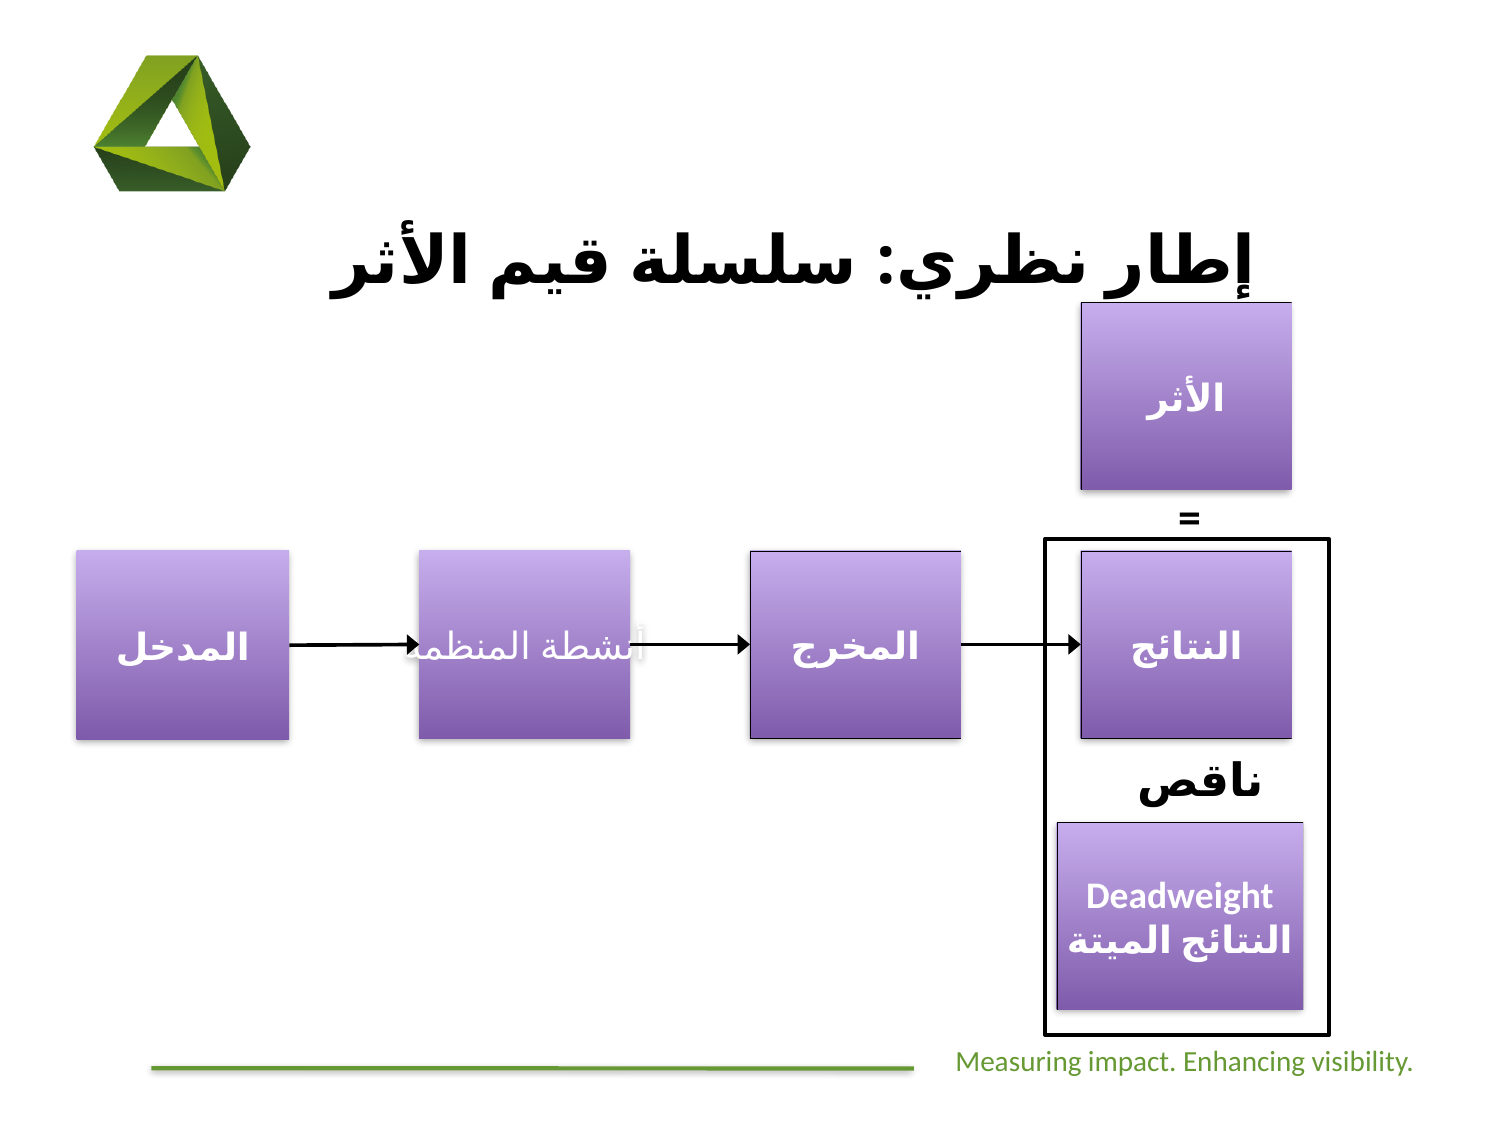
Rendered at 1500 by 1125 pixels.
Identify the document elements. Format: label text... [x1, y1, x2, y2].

picture [68, 23, 279, 231]
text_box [76, 550, 751, 740]
title إطار نظري: سلسلة قيم الأثر [317, 143, 1374, 291]
text_box = [1163, 479, 1235, 537]
text_box [1043, 537, 1331, 1037]
text_box الأثر [1080, 302, 1292, 490]
text_box المخرج [751, 550, 961, 739]
